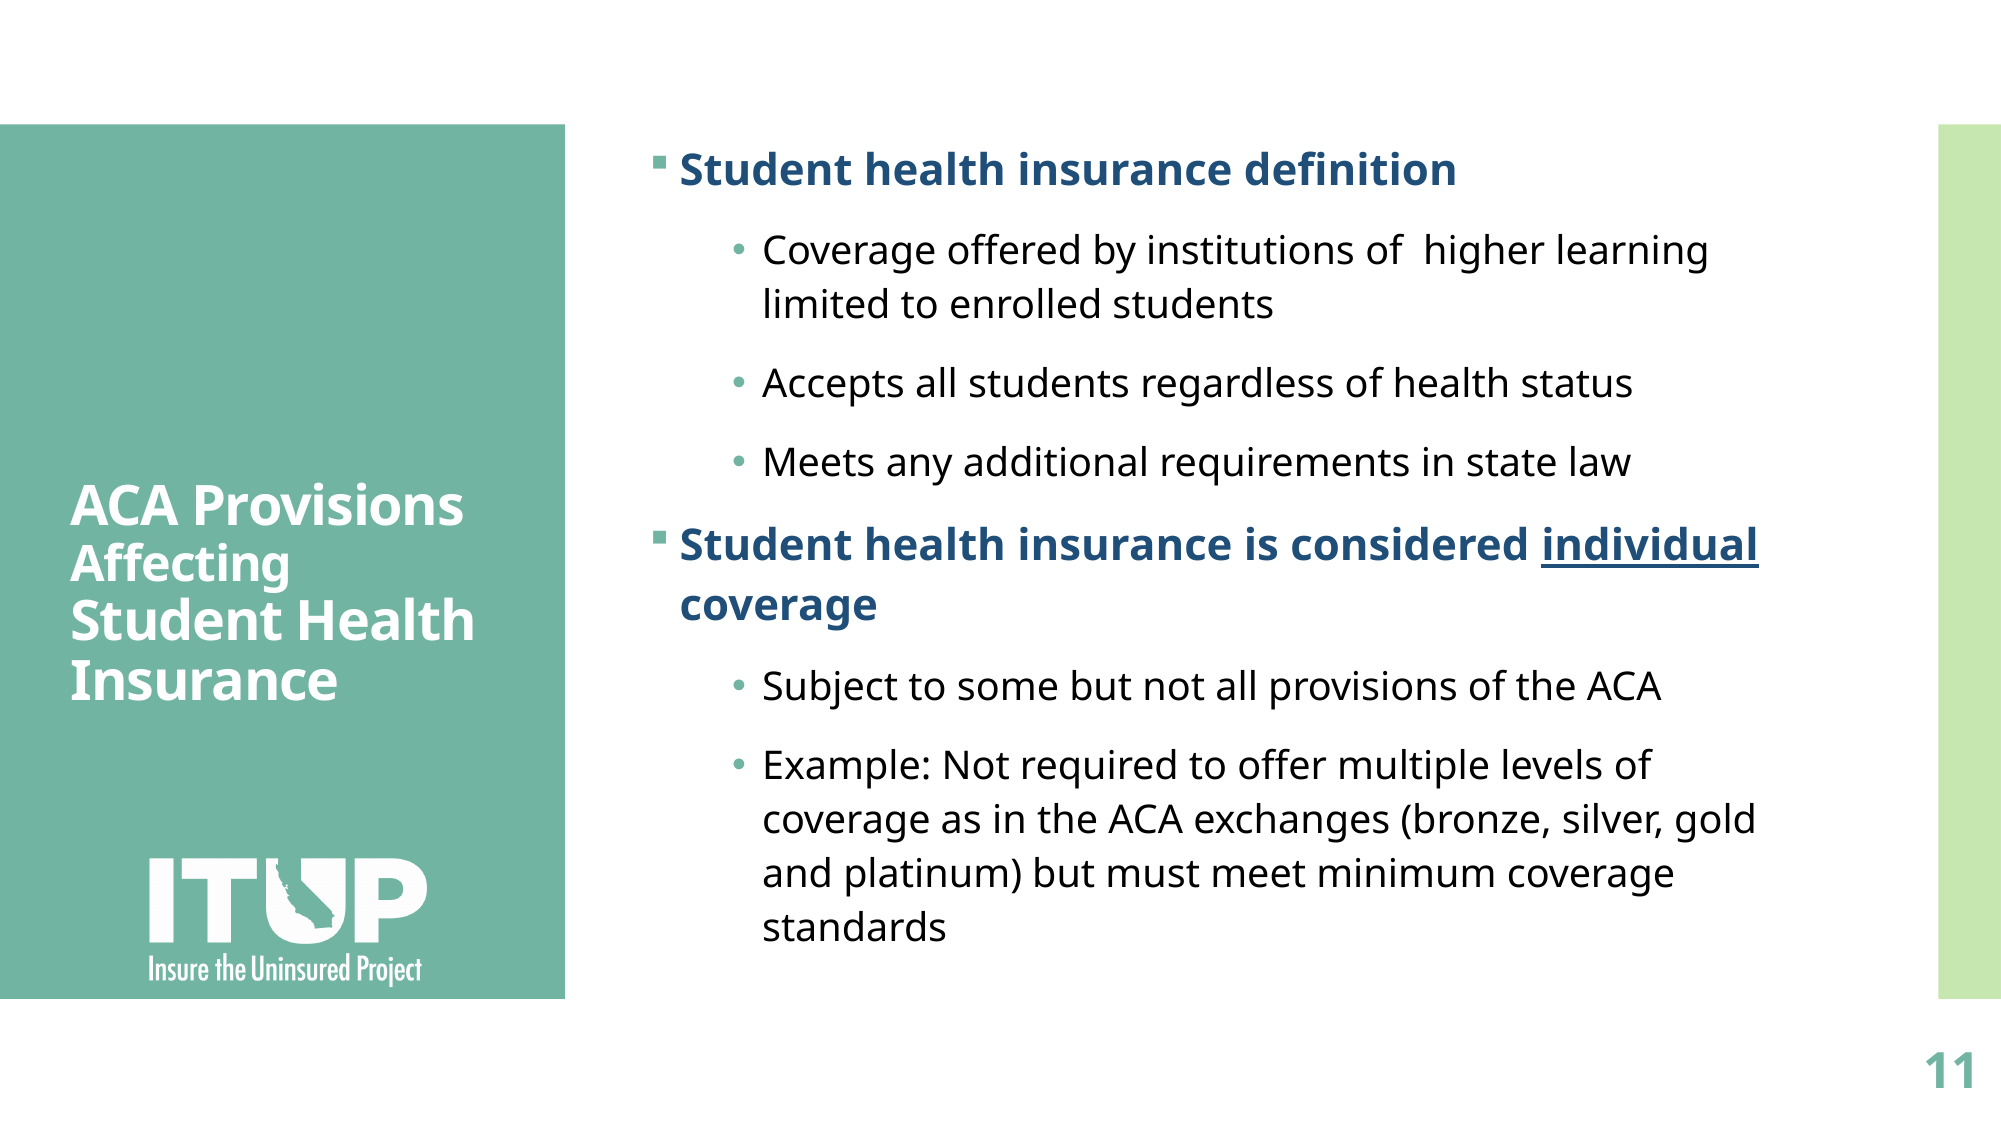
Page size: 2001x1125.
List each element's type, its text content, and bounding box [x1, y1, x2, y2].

list Student health insurance definition Coverage offered by institutions of higher learning limited to enrolled students Accepts all students regardless of health status Meets any additional requirements in state law Student health insurance is considered individual coverage Subject to some but not all provisions of the ACA Example: Not required to offer multiple levels of coverage as in the ACA exchanges (bronze, silver, gold and platinum) but must meet minimum coverage standards [634, 100, 1835, 983]
title ACA Provisions Affecting Student Health Insurance [55, 396, 521, 787]
slide_number 11 [1744, 1042, 1996, 1103]
picture [98, 806, 470, 1033]
